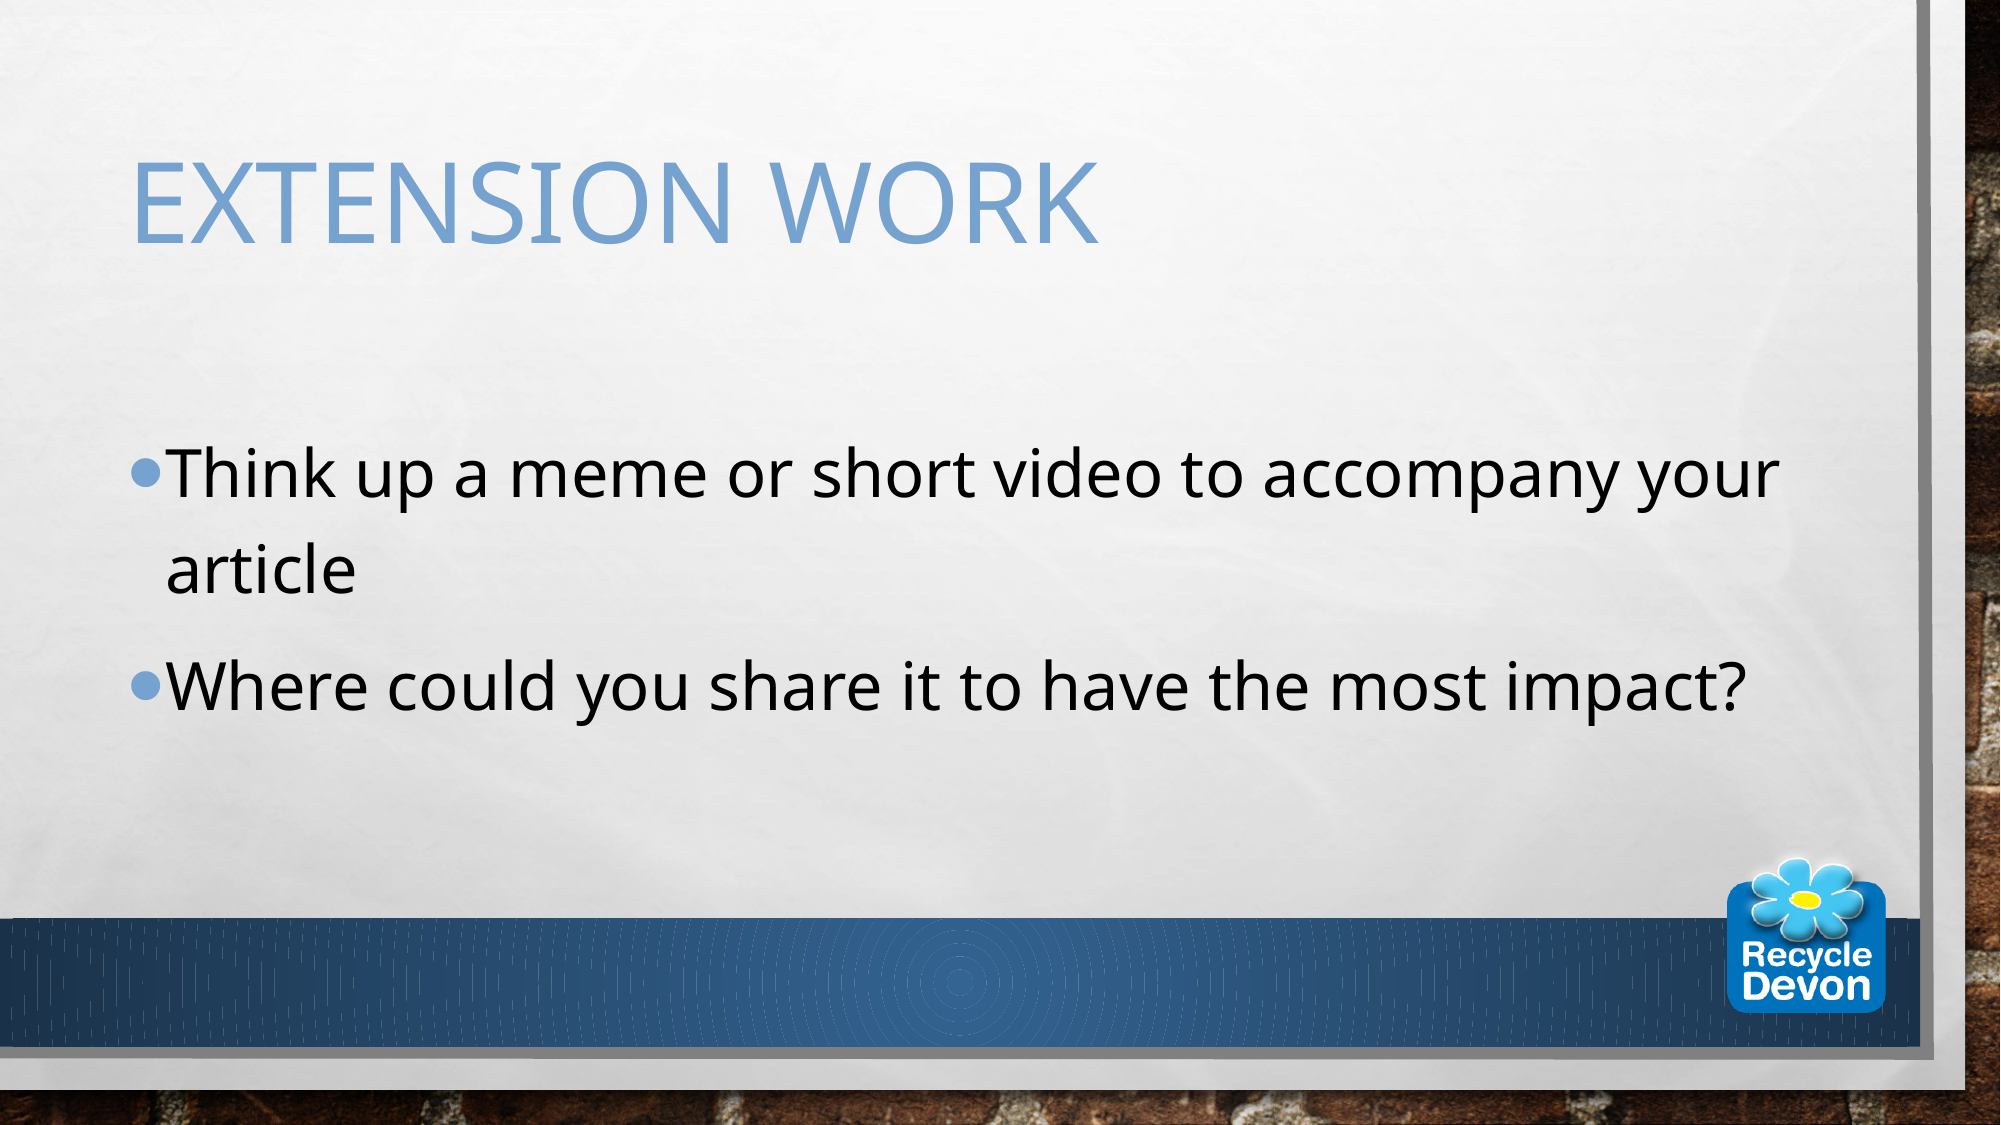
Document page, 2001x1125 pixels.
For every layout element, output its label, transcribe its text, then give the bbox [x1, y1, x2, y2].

title Extension work [112, 112, 1818, 302]
picture [1726, 843, 1887, 1013]
list Think up a meme or short video to accompany your article Where could you share it to have the most impact? [112, 338, 1818, 882]
picture [0, 0, 2000, 1125]
